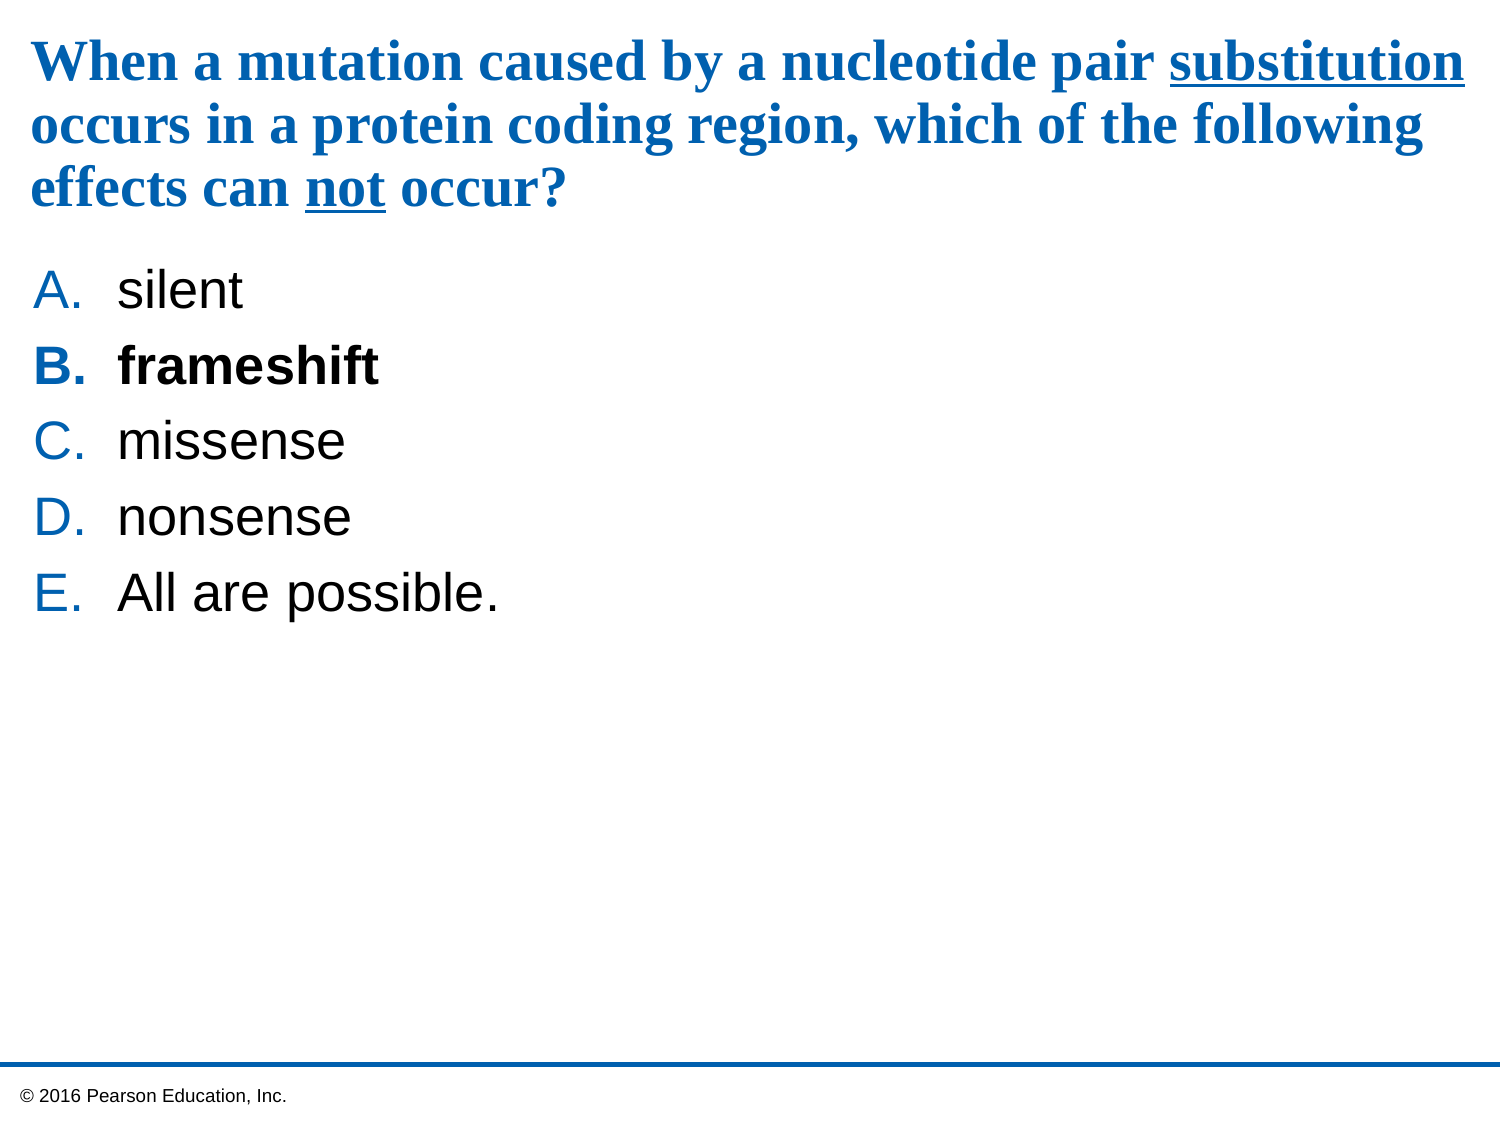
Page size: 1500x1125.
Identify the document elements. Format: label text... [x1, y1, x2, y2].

footer © 2016 Pearson Education, Inc. [0, 1064, 507, 1125]
title When a mutation caused by a nucleotide pair substitution occurs in a protein coding region, which of the following effects can not occur? [29, 29, 1470, 228]
list silent frameshift missense nonsense All are possible. [23, 254, 1464, 1043]
